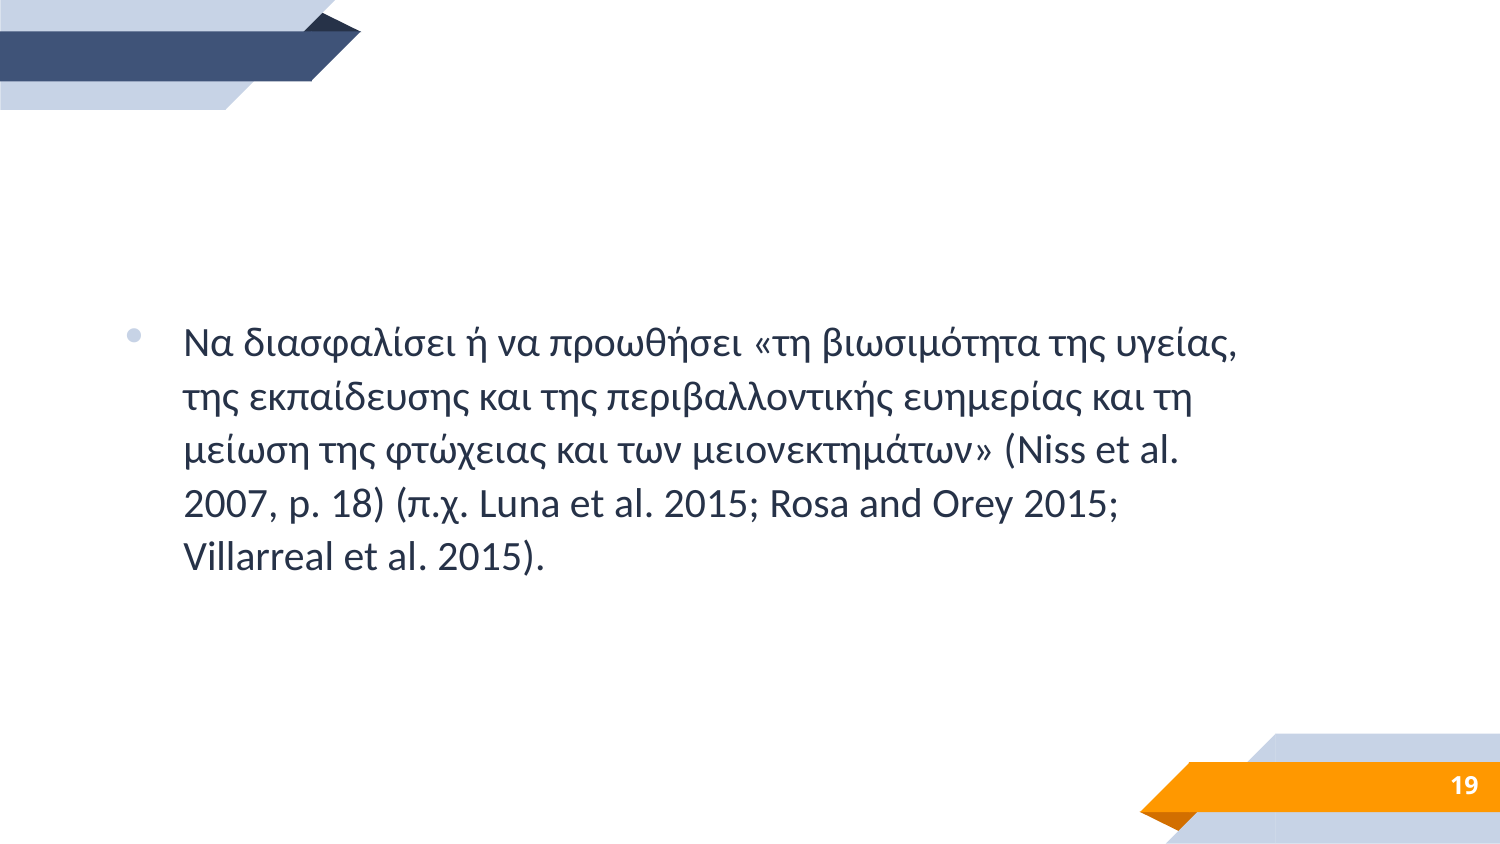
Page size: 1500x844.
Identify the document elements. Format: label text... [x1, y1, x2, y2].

subtitle Να διασφαλίσει ή να προωθήσει «τη βιωσιμότητα της υγείας, της εκπαίδευσης και της περιβαλλοντικής ευημερίας και τη μείωση της φτώχειας και των μειονεκτημάτων» (Niss et al. 2007, p. 18) (π.χ. Luna et al. 2015; Rosa and Orey 2015; Villarreal et al. 2015). [112, 114, 1293, 777]
slide_number 19 [1249, 760, 1494, 813]
